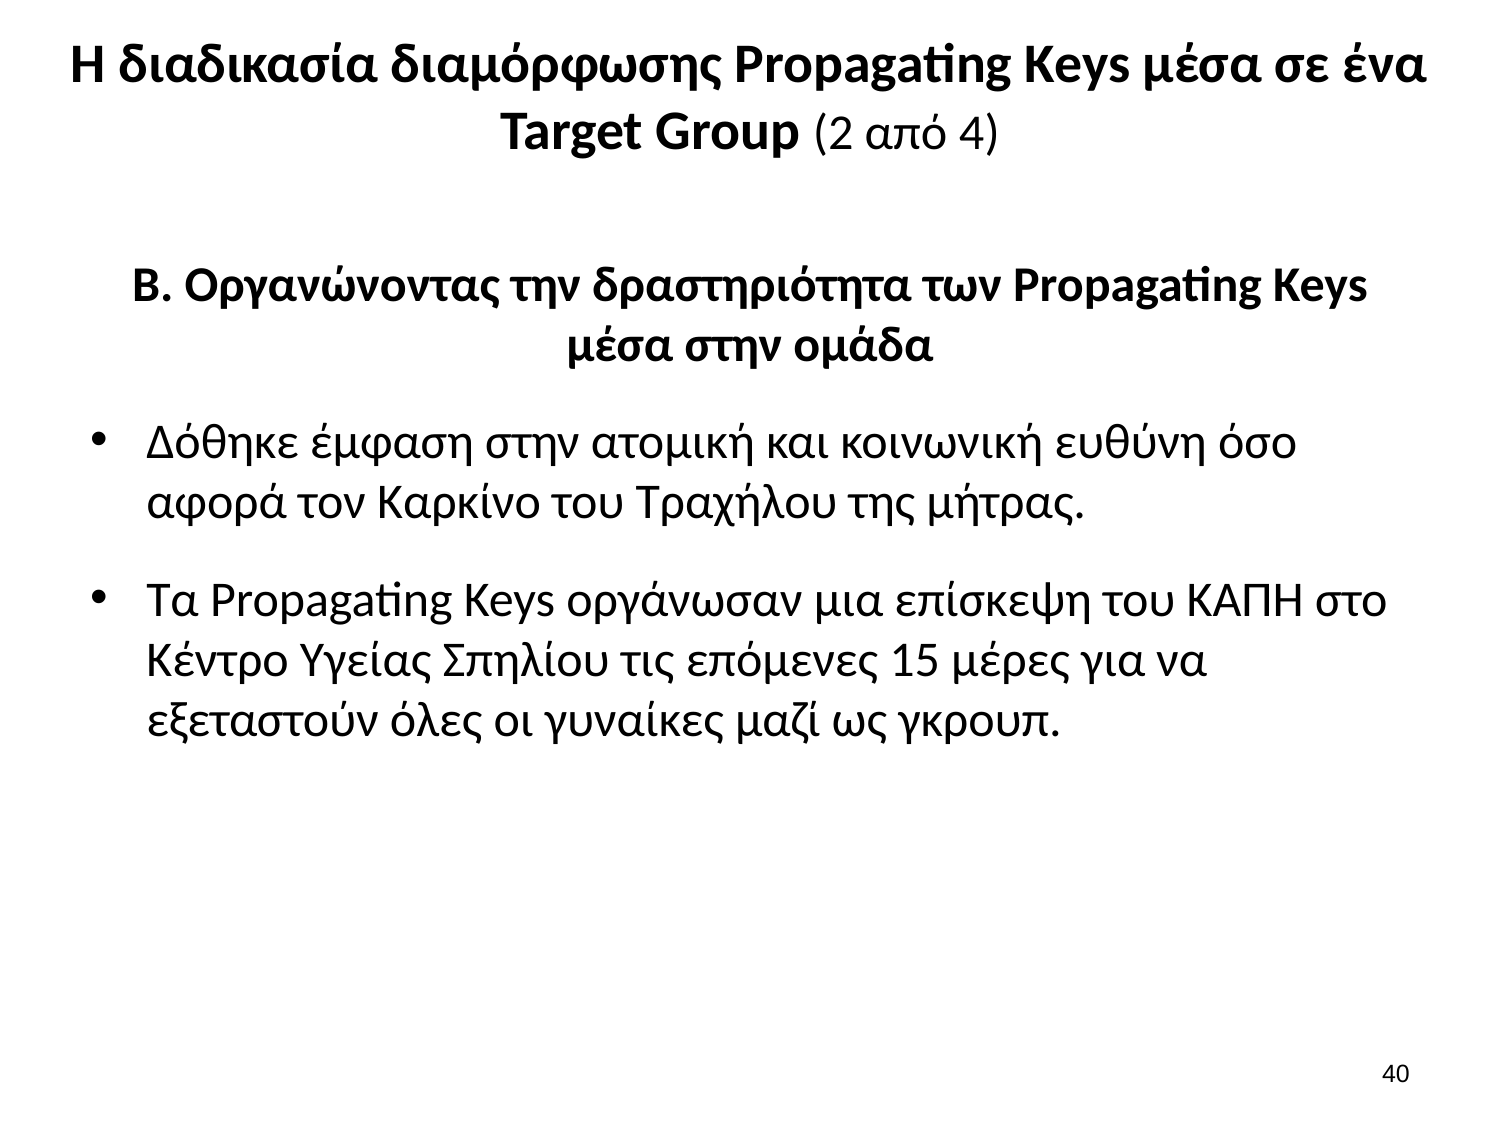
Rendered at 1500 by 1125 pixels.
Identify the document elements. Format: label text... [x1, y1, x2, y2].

list B. Οργανώνοντας την δραστηριότητα των Propagating Keys μέσα στην ομάδα Δόθηκε έμφαση στην ατομική και κοινωνική ευθύνη όσο αφορά τον Καρκίνο του Τραχήλου της μήτρας. Τα Propagating Keys οργάνωσαν μια επίσκεψη του ΚΑΠΗ στο Κέντρο Υγείας Σπηλίου τις επόμενες 15 μέρες για να εξεταστούν όλες οι γυναίκες μαζί ως γκρουπ. [75, 243, 1425, 1024]
slide_number 39 [1074, 1042, 1425, 1103]
title Η διαδικασία διαμόρφωσης Propagating Keys μέσα σε ένα Target Group (2 από 4) [0, 19, 1500, 169]
